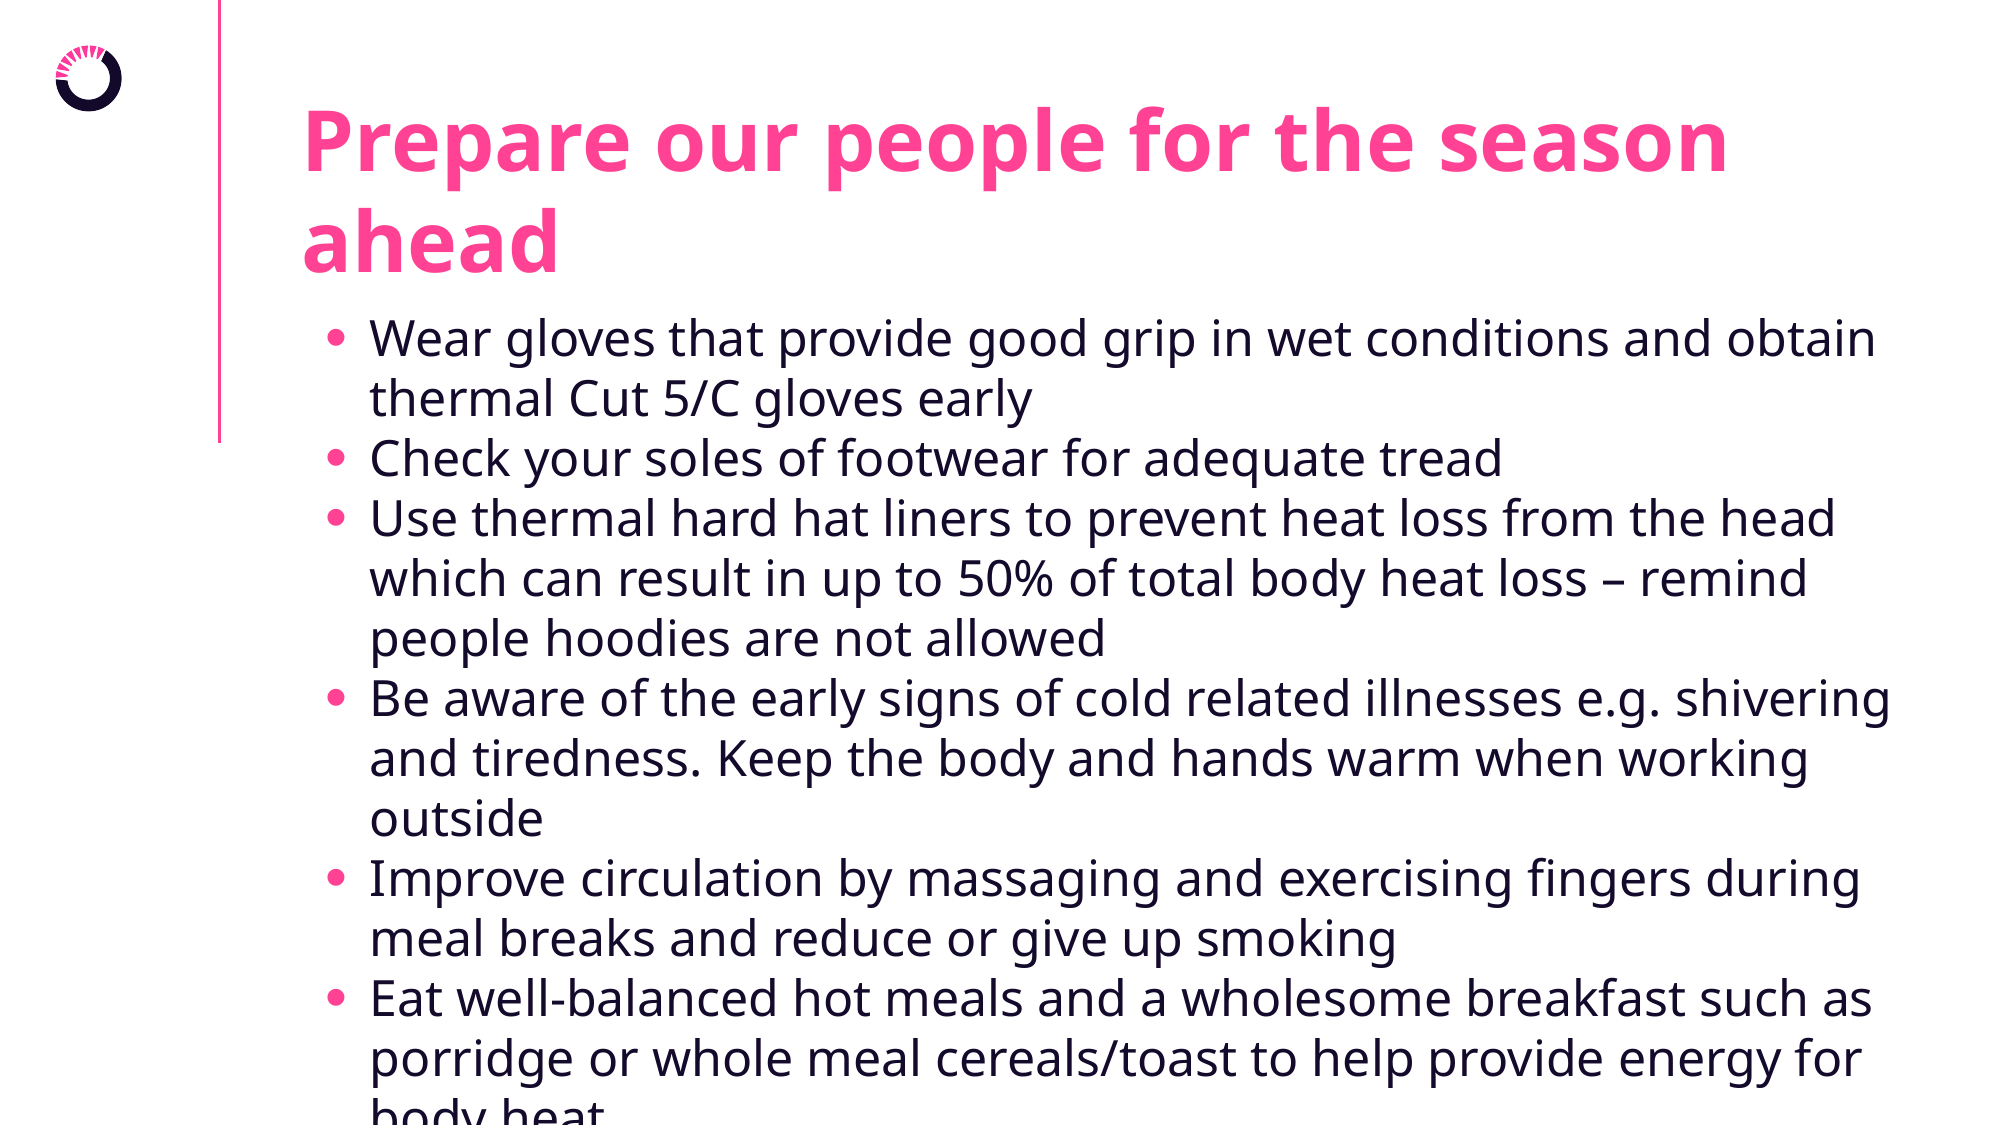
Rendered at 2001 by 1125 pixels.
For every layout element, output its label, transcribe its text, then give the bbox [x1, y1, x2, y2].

list Wear gloves that provide good grip in wet conditions and obtain thermal Cut 5/C gloves early Check your soles of footwear for adequate tread Use thermal hard hat liners to prevent heat loss from the head which can result in up to 50% of total body heat loss – remind people hoodies are not allowed Be aware of the early signs of cold related illnesses e.g. shivering and tiredness. Keep the body and hands warm when working outside Improve circulation by massaging and exercising fingers during meal breaks and reduce or give up smoking Eat well-balanced hot meals and a wholesome breakfast such as porridge or whole meal cereals/toast to help provide energy for body heat [310, 298, 1918, 1057]
picture [47, 37, 130, 120]
list Prepare our people for the season ahead [273, 79, 2000, 299]
text_box [975, 537, 1025, 588]
